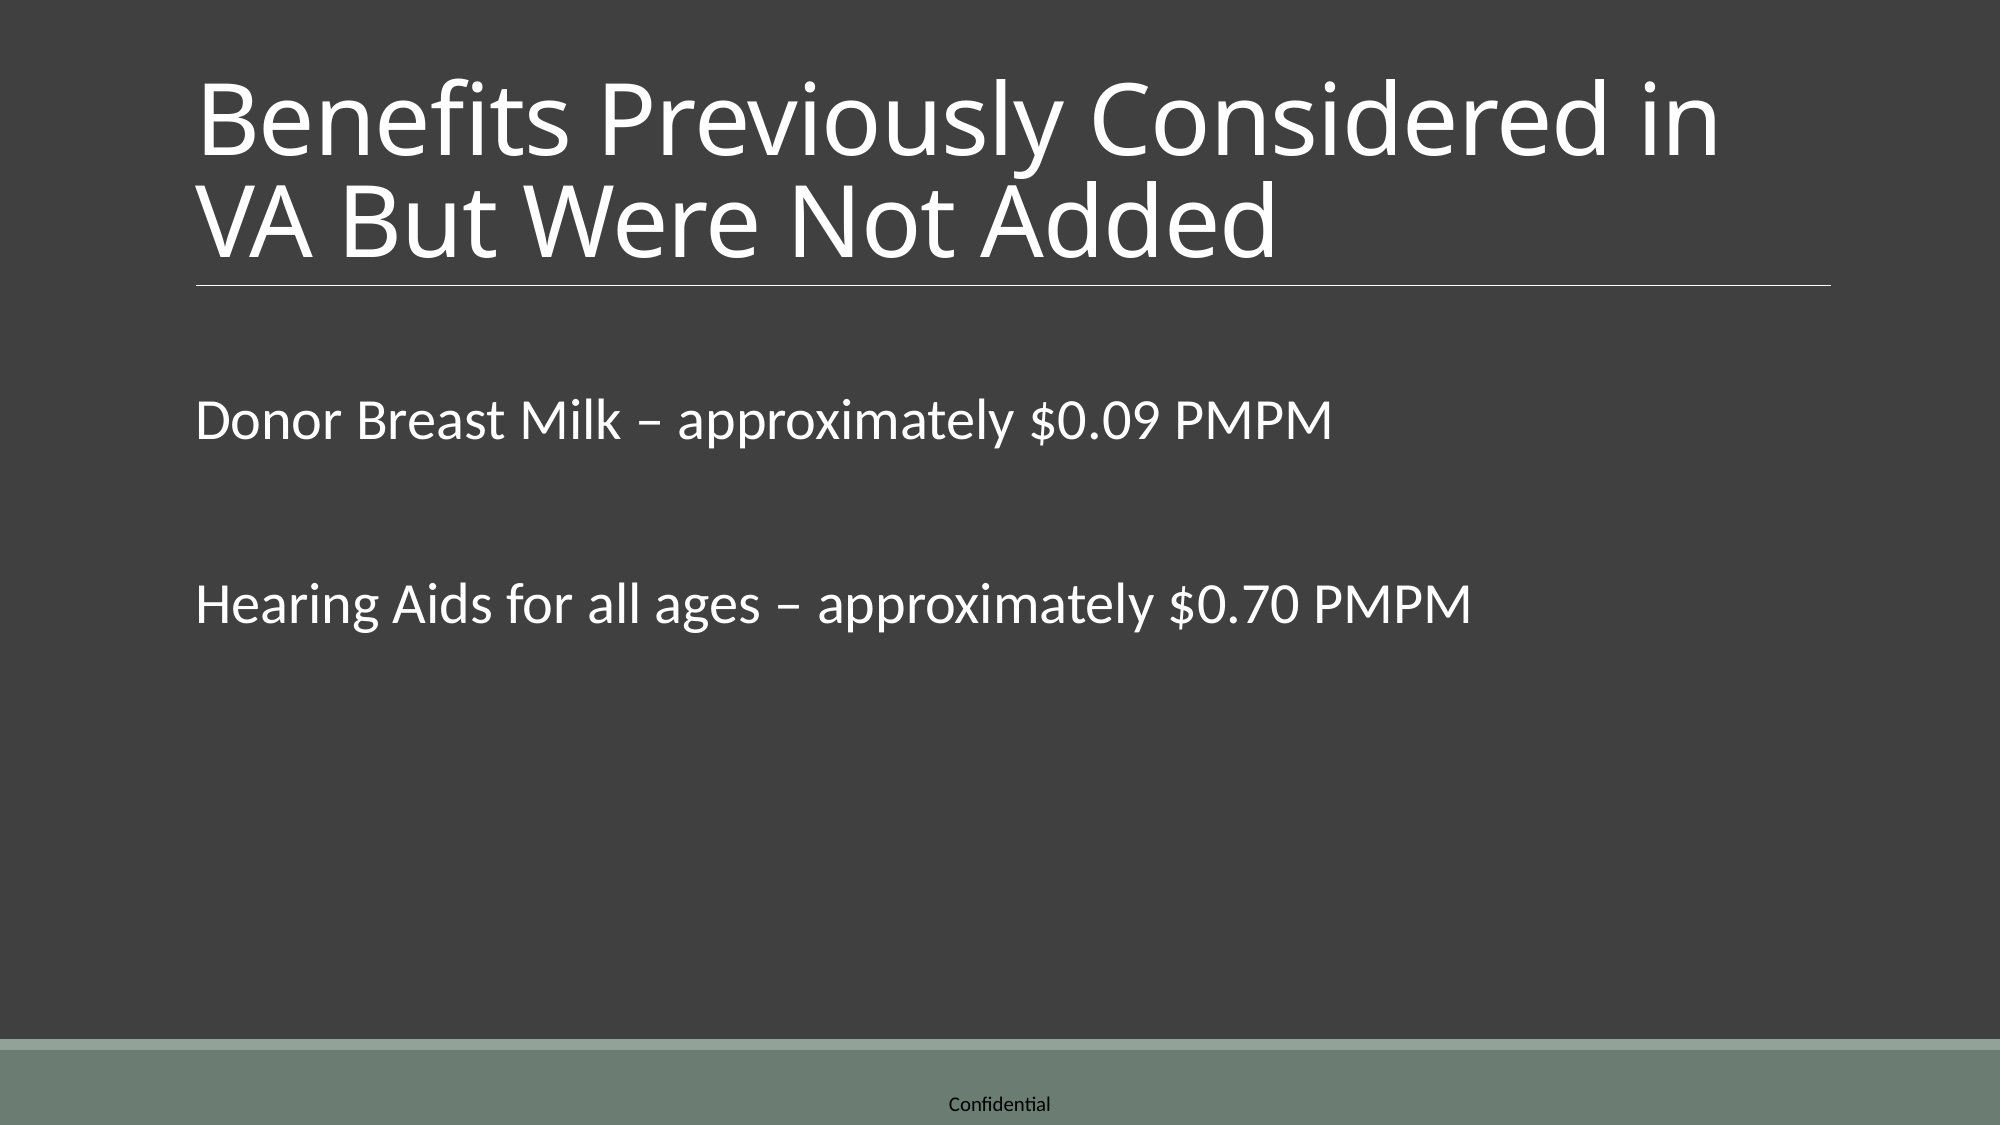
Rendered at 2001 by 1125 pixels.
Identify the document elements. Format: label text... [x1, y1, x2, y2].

title Benefits Previously Considered in VA But Were Not Added [180, 47, 1830, 285]
list Donor Breast Milk – approximately $0.09 PMPM Hearing Aids for all ages – approximately $0.70 PMPM [180, 302, 1830, 963]
